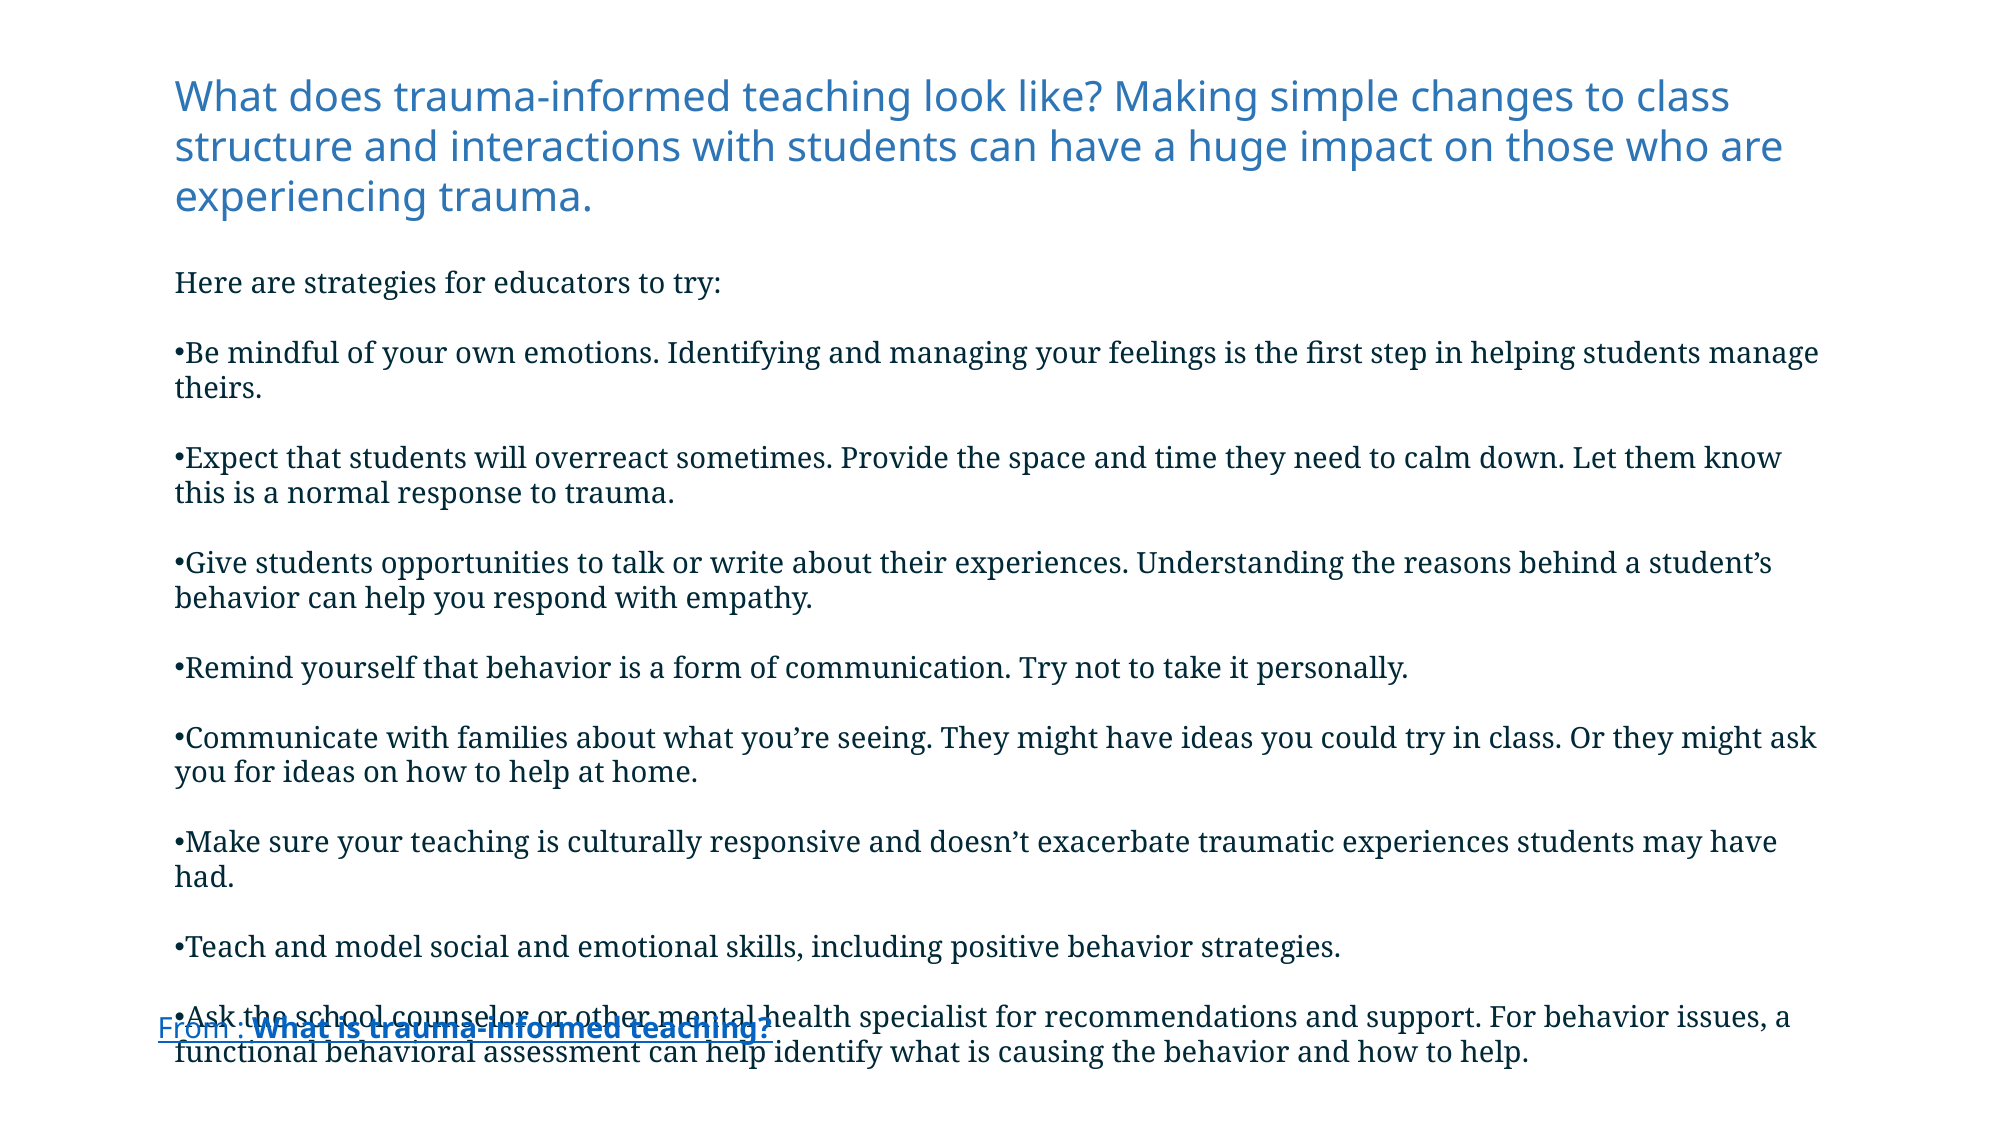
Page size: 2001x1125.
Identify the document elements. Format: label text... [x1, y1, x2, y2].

text_box From : What is trauma-informed teaching? [142, 1002, 1143, 1057]
text_box What does trauma-informed teaching look like? Making simple changes to class structure and interactions with students can have a huge impact on those who are experiencing trauma. Here are strategies for educators to try: Be mindful of your own emotions. Identifying and managing your feelings is the first step in helping students manage theirs. Expect that students will overreact sometimes. Provide the space and time they need to calm down. Let them know this is a normal response to trauma. Give students opportunities to talk or write about their experiences. Understanding the reasons behind a student’s behavior can help you respond with empathy. Remind yourself that behavior is a form of communication. Try not to take it personally. Communicate with families about what you’re seeing. They might have ideas you could try in class. Or they might ask you for ideas on how to help at home. Make sure your teaching is culturally responsive and doesn’t exacerbate traumatic experiences students may have had. Teach and model social and emotional skills, including positive behavior strategies. Ask the school counselor or other mental health specialist for recommendations and support. For behavior issues, a functional behavioral assessment can help identify what is causing the behavior and how to help. [159, 61, 1840, 1076]
